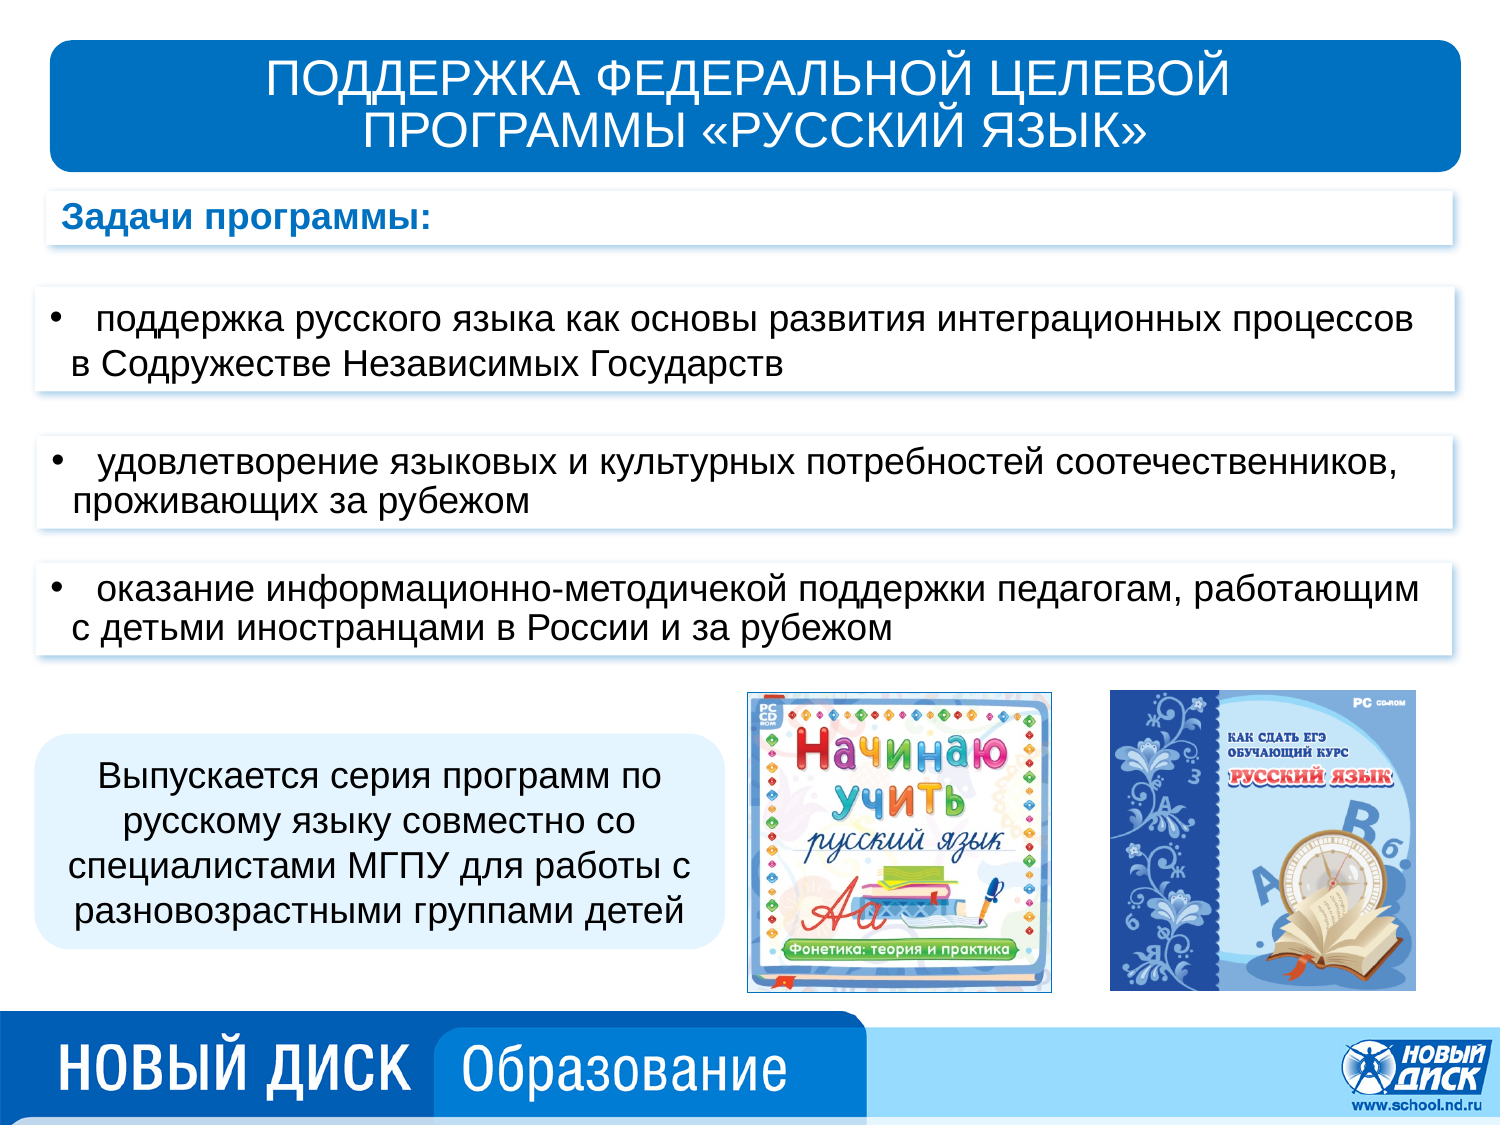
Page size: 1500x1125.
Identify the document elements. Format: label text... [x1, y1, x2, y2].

text_box Задачи программы: [44, 189, 1455, 247]
text_box Поддержка федеральной целевой Программы «Русский язык» [49, 40, 1461, 173]
text_box Выпускается серия программ по русскому языку совместно со специалистами МГПУ для работы с разновозрастными группами детей [34, 733, 726, 950]
text_box оказание информационно-методичекой поддержки педагогам, работающим с детьми иностранцами в России и за рубежом [34, 560, 1454, 658]
text_box удовлетворение языковых и культурных потребностей соотечественников, проживающих за рубежом [34, 434, 1455, 531]
picture [0, 0, 1500, 1125]
text_box поддержка русского языка как основы развития интеграционных процессов в Содружестве Независимых Государств [33, 285, 1457, 394]
